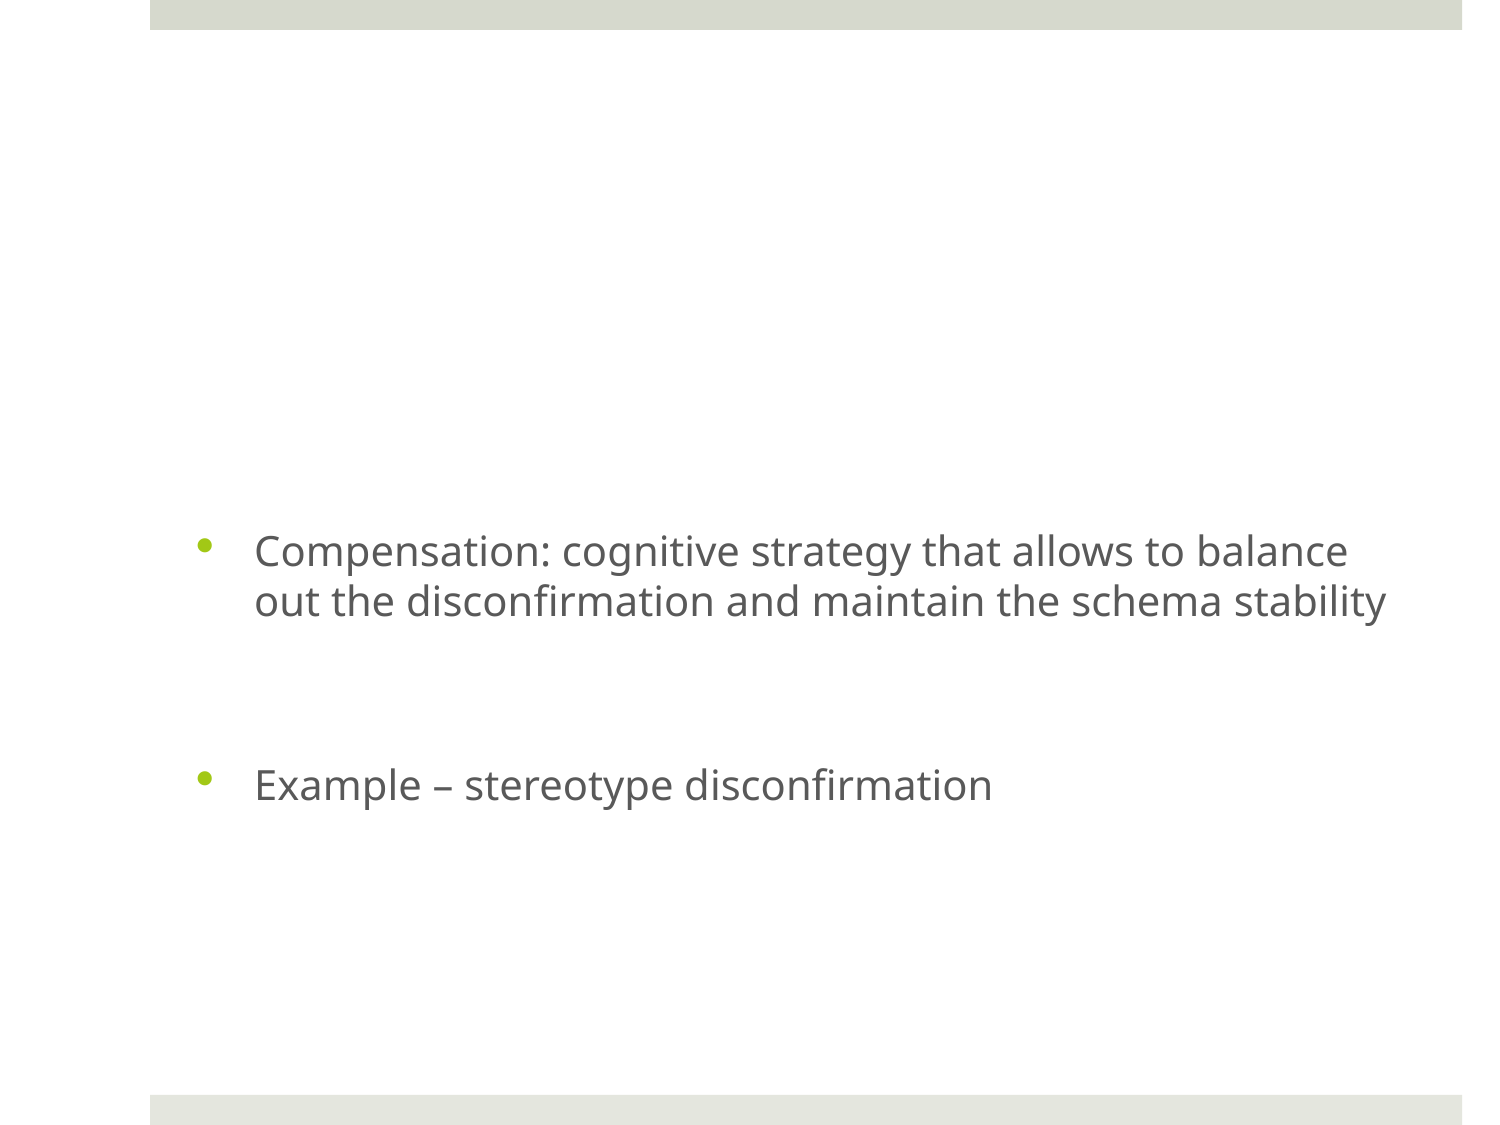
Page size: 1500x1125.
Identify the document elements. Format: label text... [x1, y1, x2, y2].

list Compensation: cognitive strategy that allows to balance out the disconfirmation and maintain the schema stability Example – stereotype disconfirmation [182, 425, 1432, 1028]
